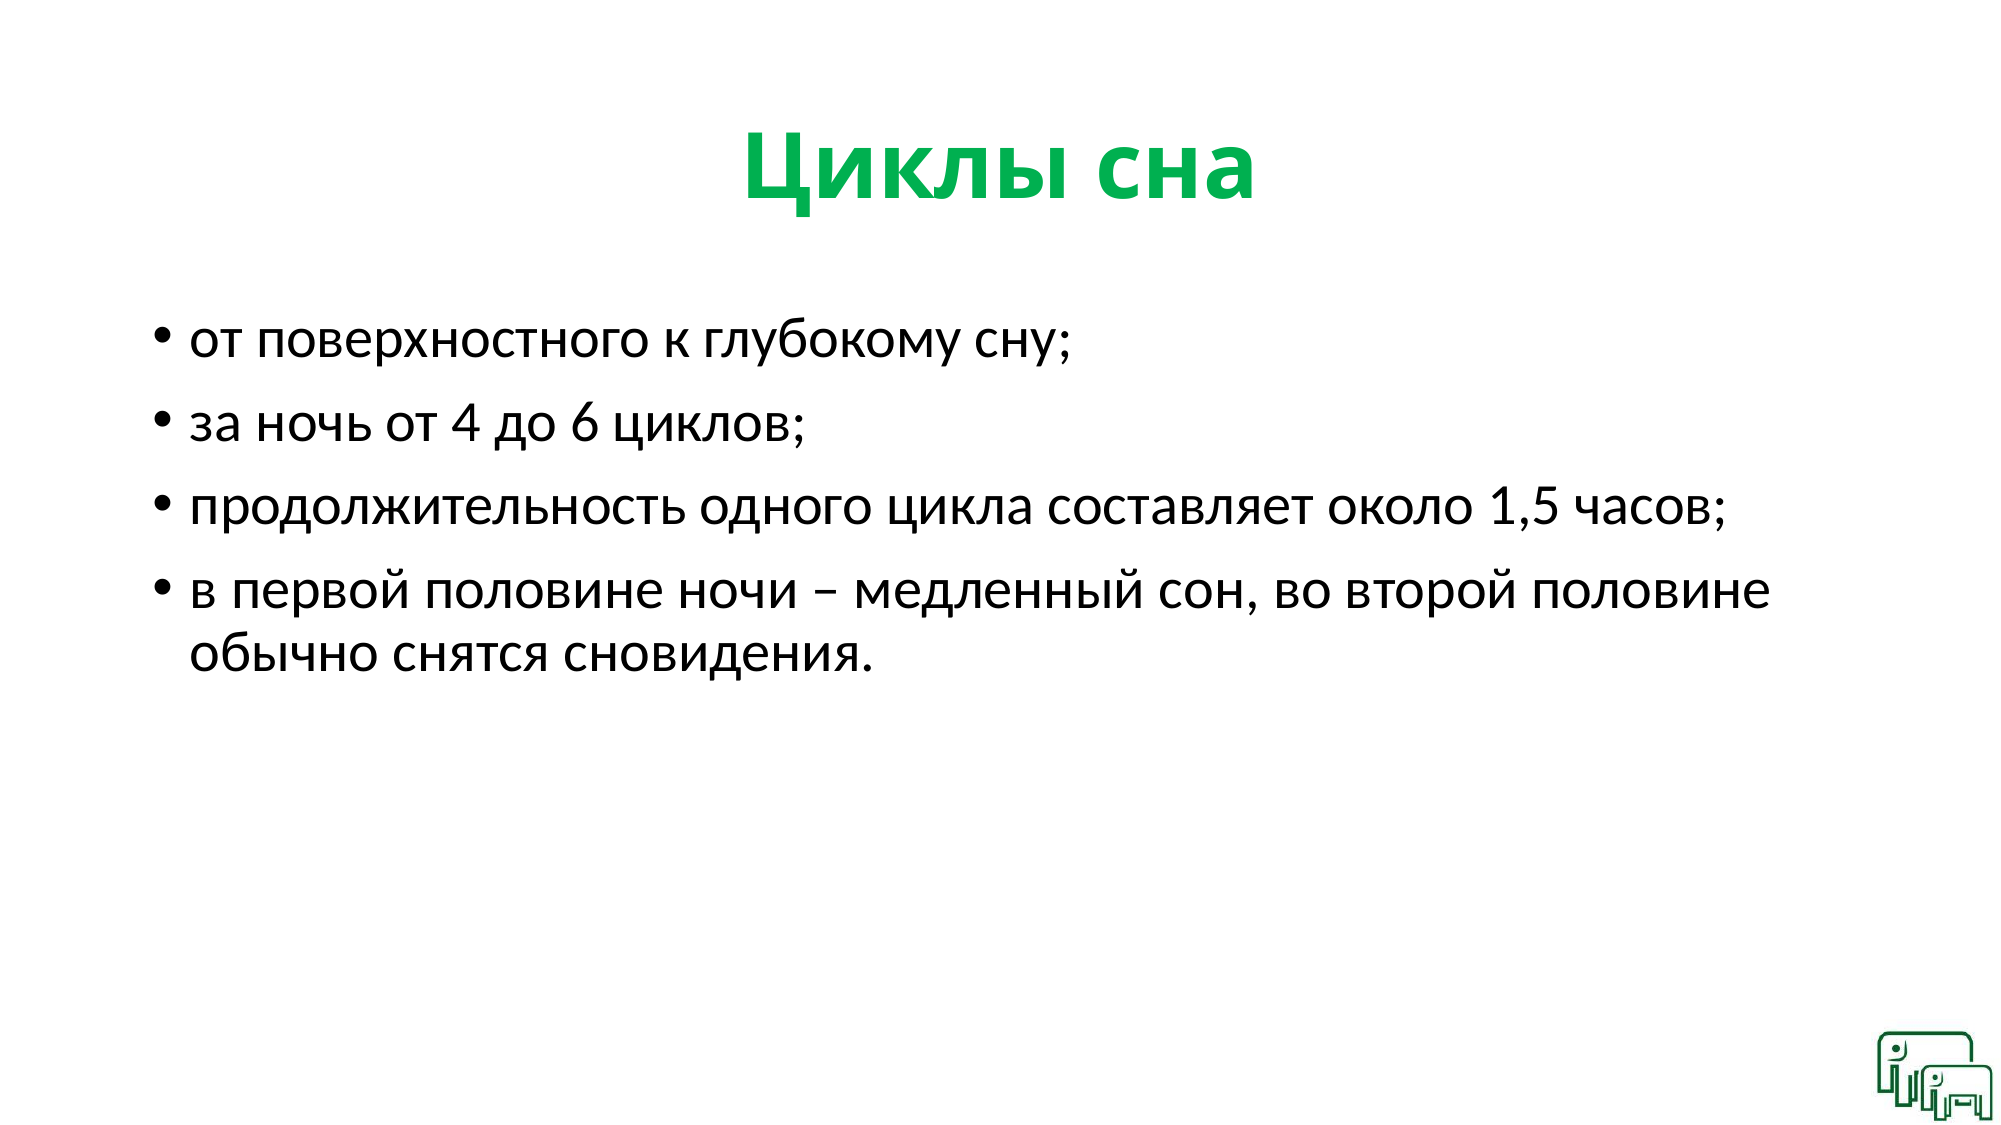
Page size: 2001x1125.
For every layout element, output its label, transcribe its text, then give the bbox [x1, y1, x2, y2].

picture [1871, 1019, 2000, 1125]
list от поверхностного к глубокому сну; за ночь от 4 до 6 циклов; продолжительность одного цикла составляет около 1,5 часов; в первой половине ночи – медленный сон, во второй половине обычно снятся сновидения. [137, 299, 1863, 1014]
title Циклы сна [137, 59, 1863, 278]
